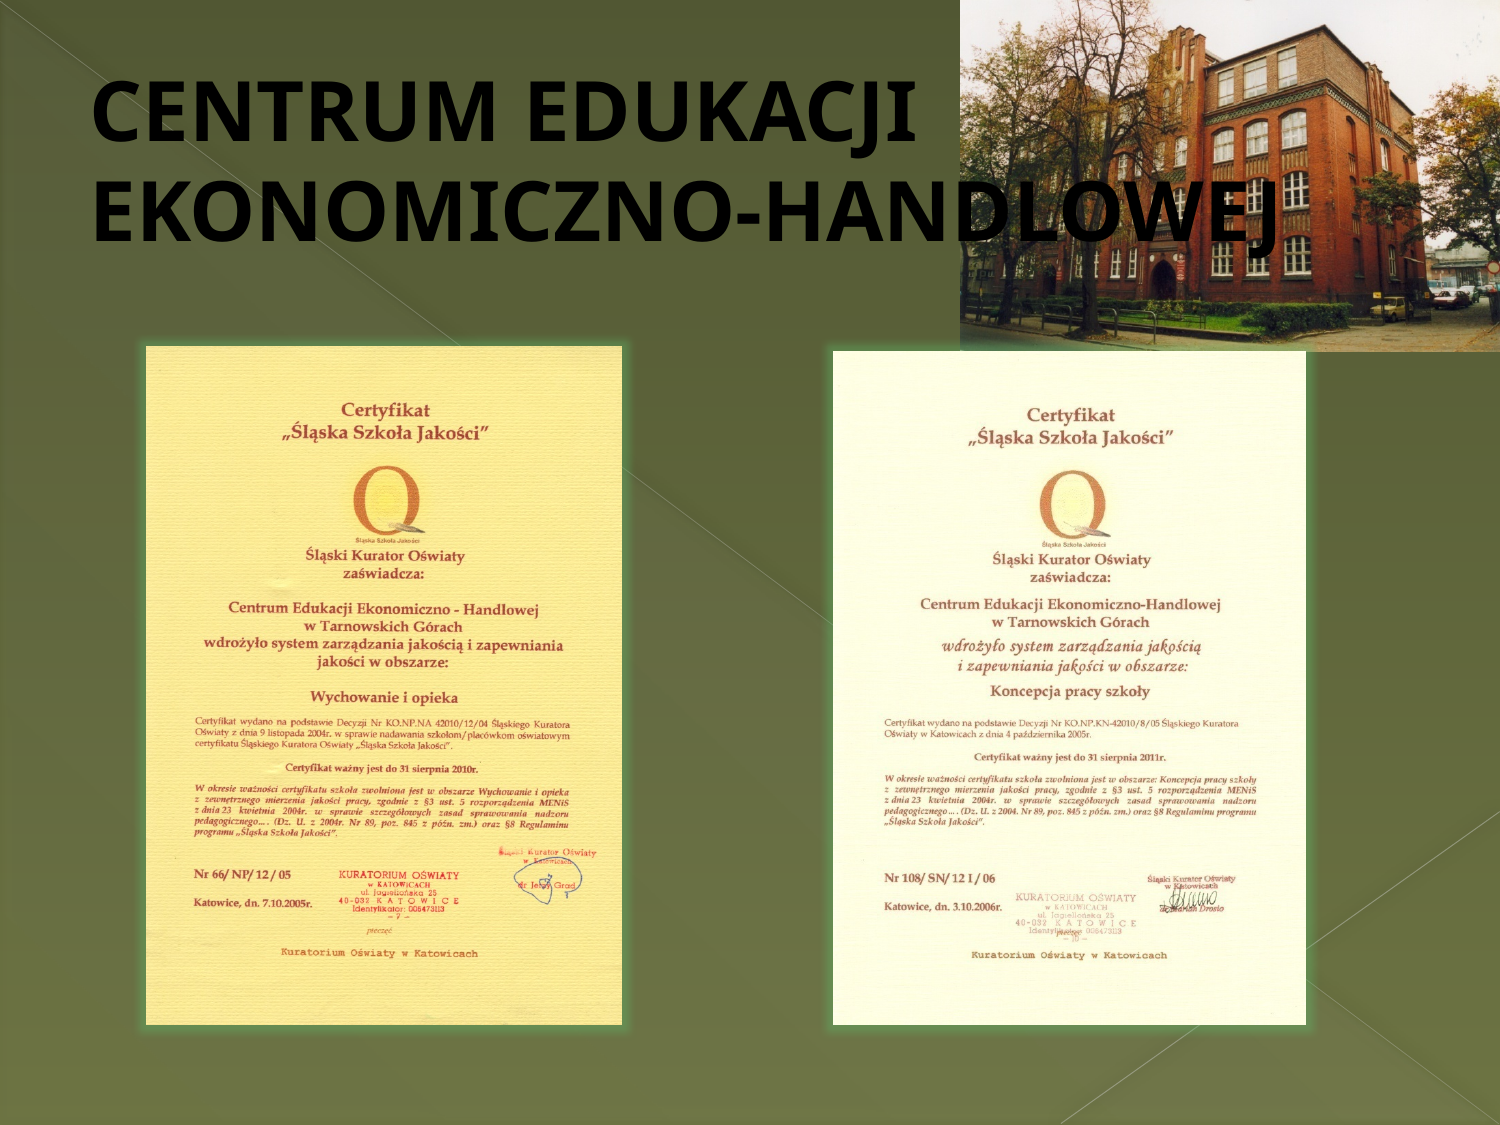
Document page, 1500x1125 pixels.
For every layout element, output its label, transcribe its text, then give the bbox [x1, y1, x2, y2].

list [149, 349, 621, 1024]
title CENTRUM EDUKACJI EKONOMICZNO-HANDLOWEJ [75, 43, 1425, 274]
picture [960, 0, 1500, 352]
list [836, 354, 1304, 1023]
